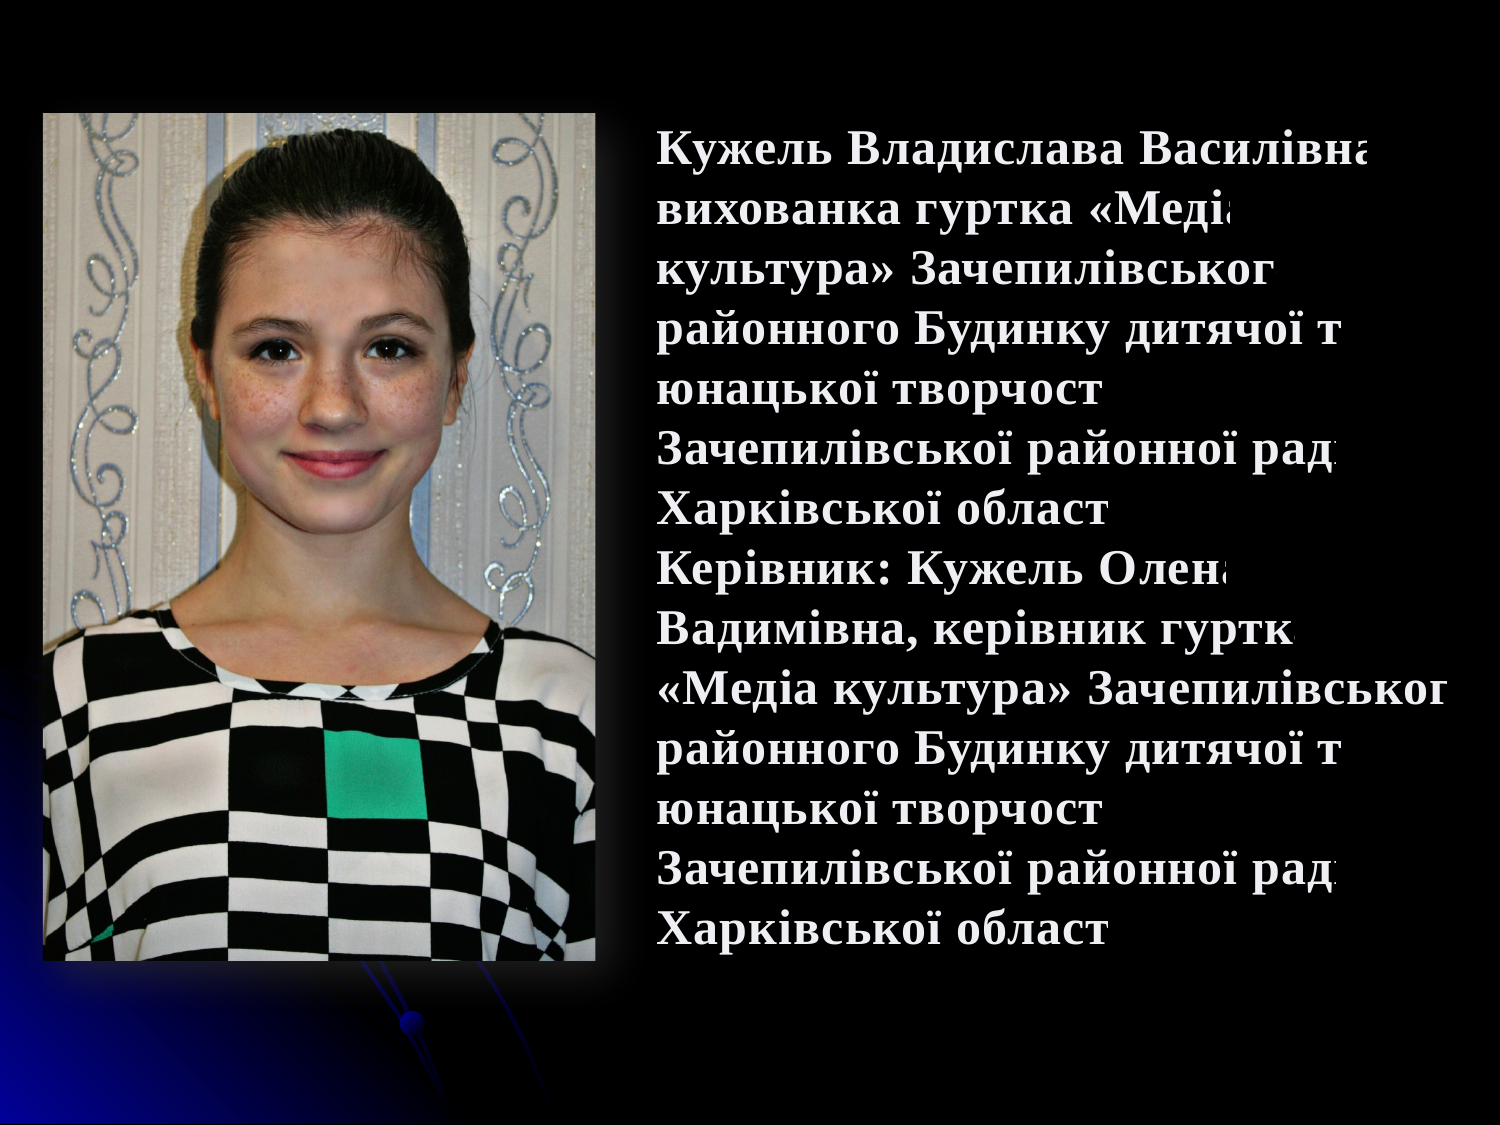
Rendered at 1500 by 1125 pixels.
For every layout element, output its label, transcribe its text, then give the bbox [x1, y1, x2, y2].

picture [42, 113, 596, 961]
title Кужель Владислава Василівна, вихованка гуртка «Медіа культура» Зачепилівського районного Будинку дитячої та юнацької творчості Зачепилівської районної ради Харківської області Керівник: Кужель Олена Вадимівна, керівник гуртка «Медіа культура» Зачепилівського районного Будинку дитячої та юнацької творчості Зачепилівської районної ради Харківської області [635, 66, 1500, 1003]
